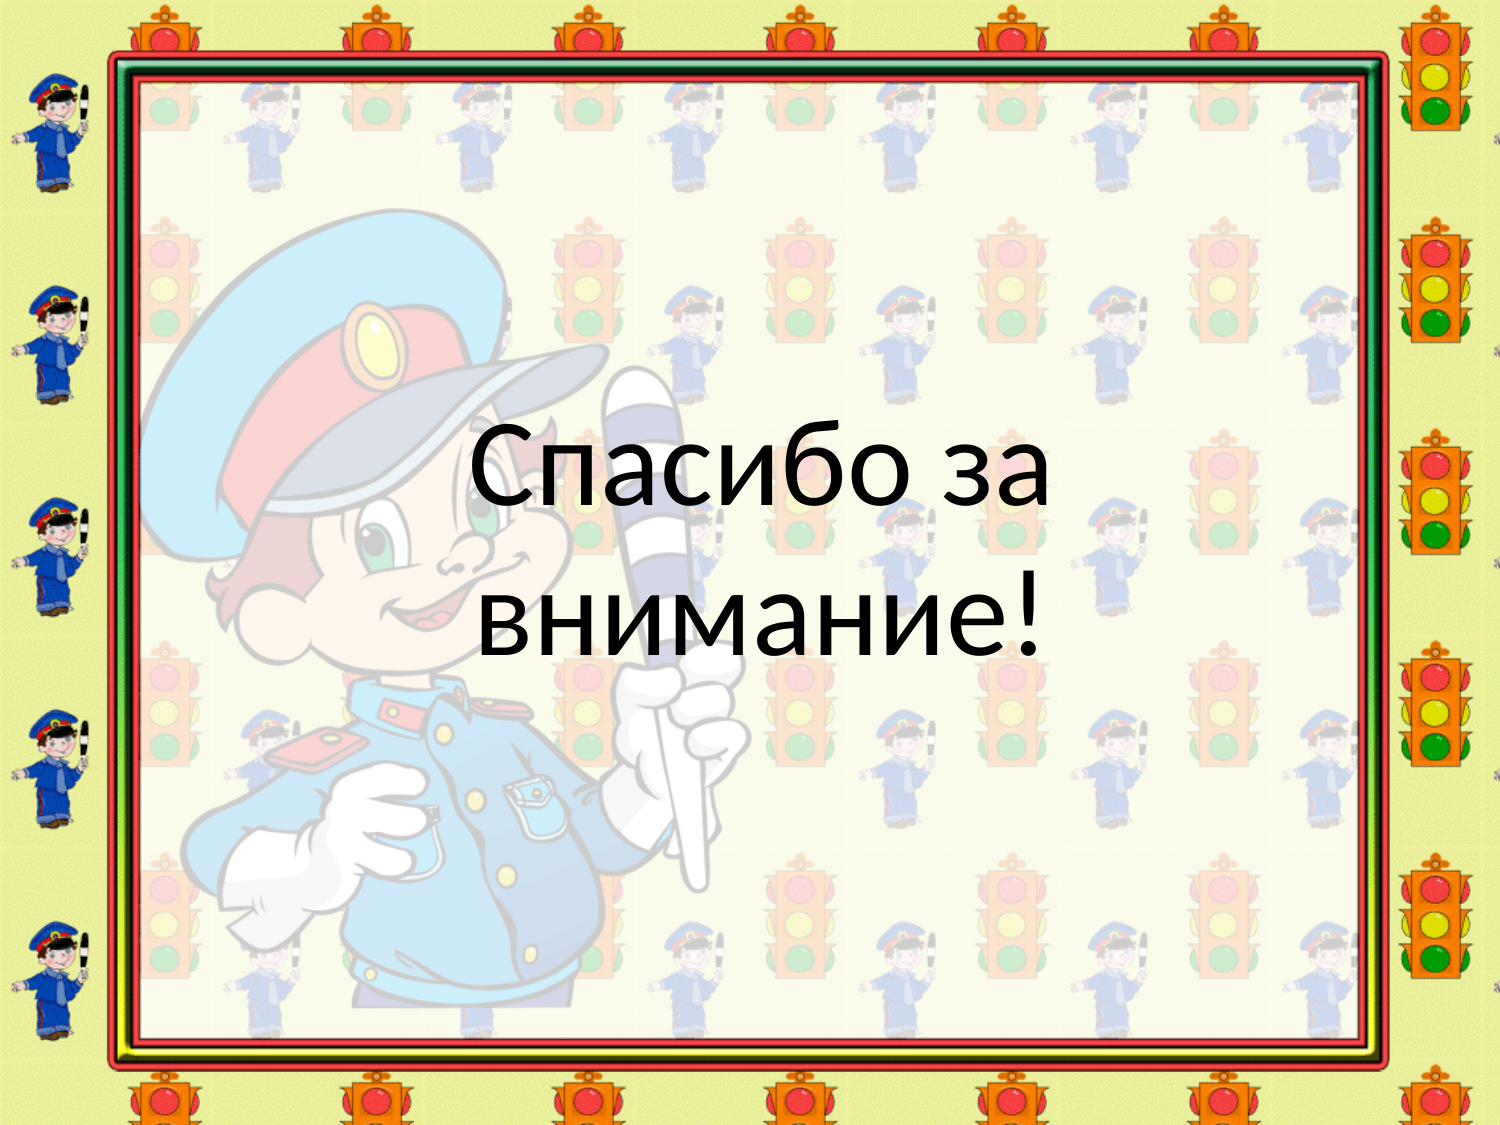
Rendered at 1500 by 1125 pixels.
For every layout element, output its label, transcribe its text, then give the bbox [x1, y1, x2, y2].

text_box Спасибо за внимание! [336, 373, 1187, 689]
picture [0, 0, 1500, 1125]
